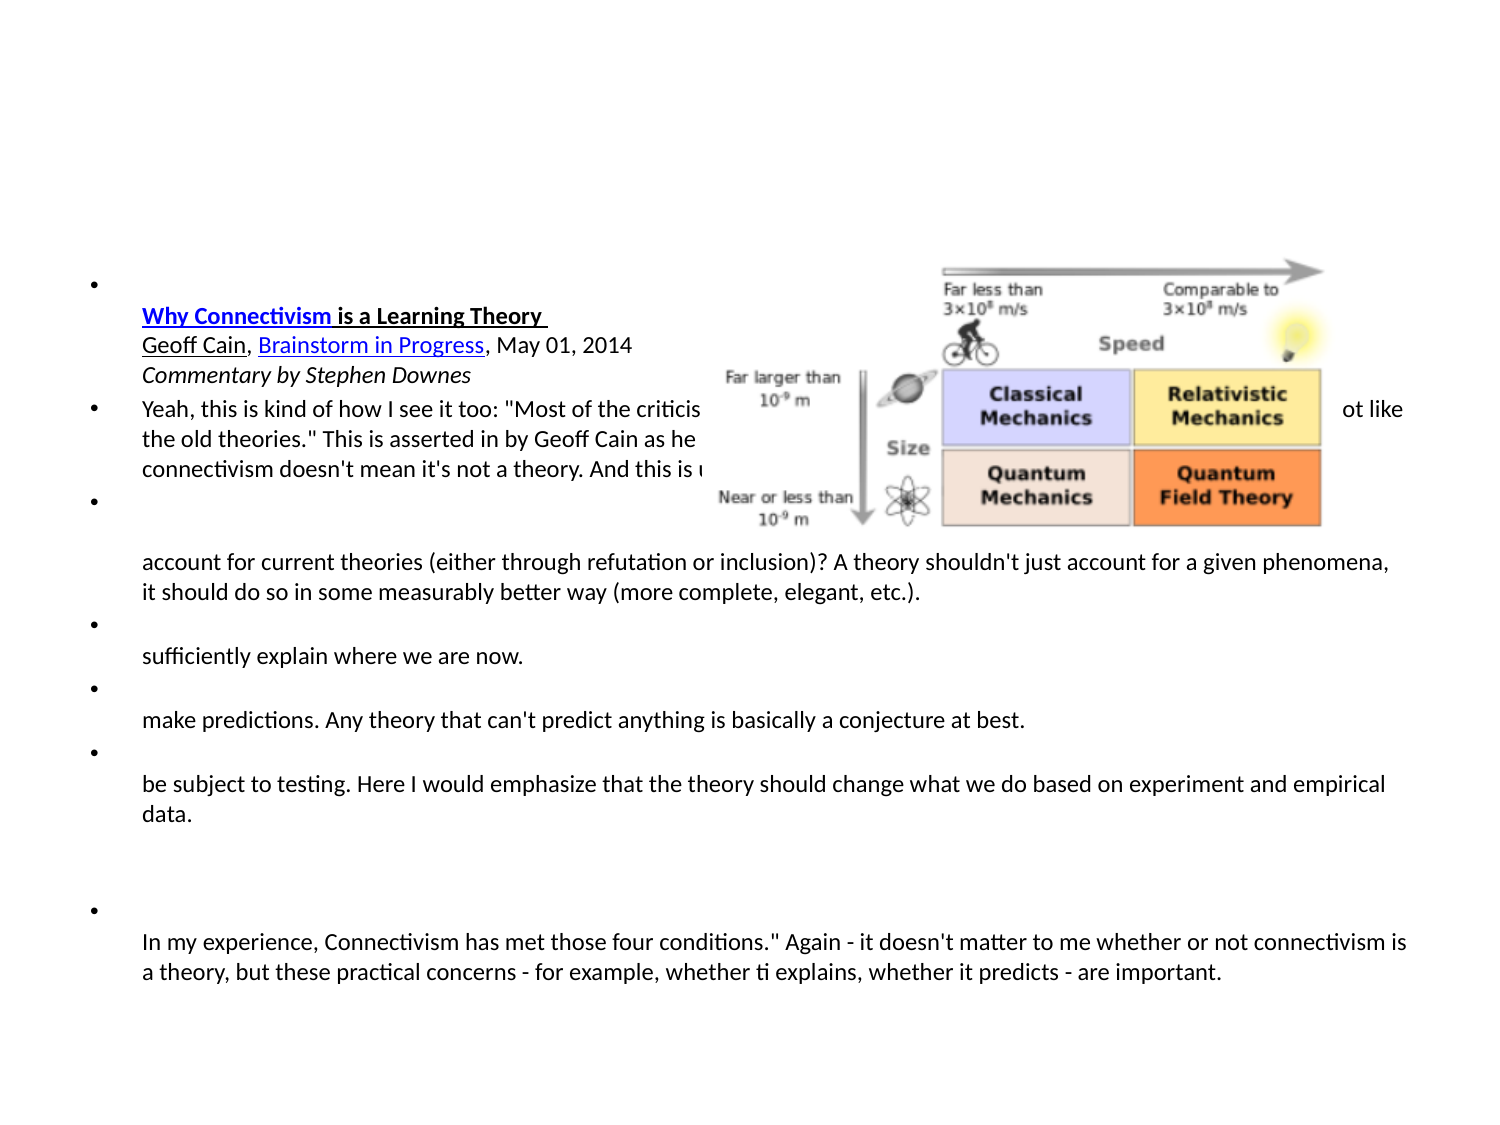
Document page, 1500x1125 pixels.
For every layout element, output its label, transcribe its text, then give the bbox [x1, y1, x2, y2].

list Why Connectivism is a Learning Theory Geoff Cain, Brainstorm in Progress, May 01, 2014 Commentary by Stephen Downes Yeah, this is kind of how I see it too: "Most of the criticisms I have read of Connectivism boil down to the new theory is not like the old theories." This is asserted in by Geoff Cain as he explains why the 'incompleteness' (David Wiley's concern) of connectivism doesn't mean it's not a theory. And this is useful: Cain writes, "for me, a theory must account for current theories (either through refutation or inclusion)? A theory shouldn't just account for a given phenomena, it should do so in some measurably better way (more complete, elegant, etc.). sufficiently explain where we are now. make predictions. Any theory that can't predict anything is basically a conjecture at best. be subject to testing. Here I would emphasize that the theory should change what we do based on experiment and empirical data. In my experience, Connectivism has met those four conditions." Again - it doesn't matter to me whether or not connectivism is a theory, but these practical concerns - for example, whether ti explains, whether it predicts - are important. [75, 262, 1425, 1005]
picture [702, 243, 1342, 547]
